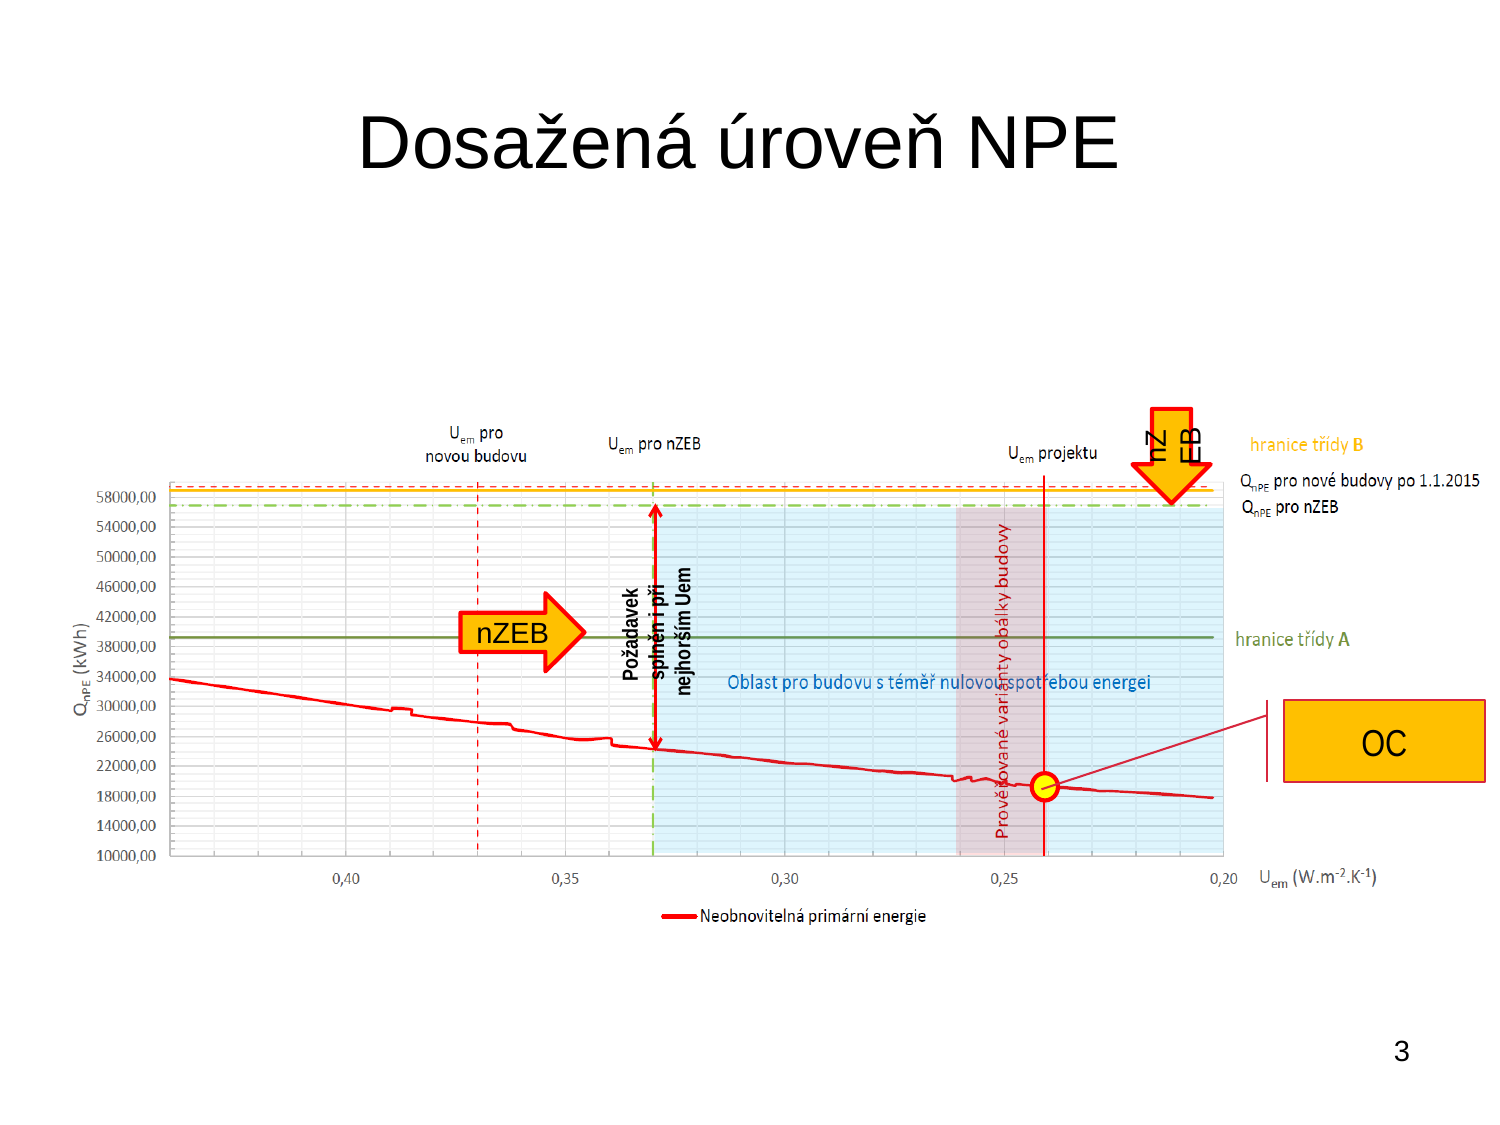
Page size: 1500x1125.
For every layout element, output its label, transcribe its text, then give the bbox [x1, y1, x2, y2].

title Dosažená úroveň NPE [74, 44, 1426, 233]
slide_number 3 [1074, 1024, 1426, 1103]
picture [64, 417, 1482, 931]
text_box nZEB [1149, 406, 1194, 416]
